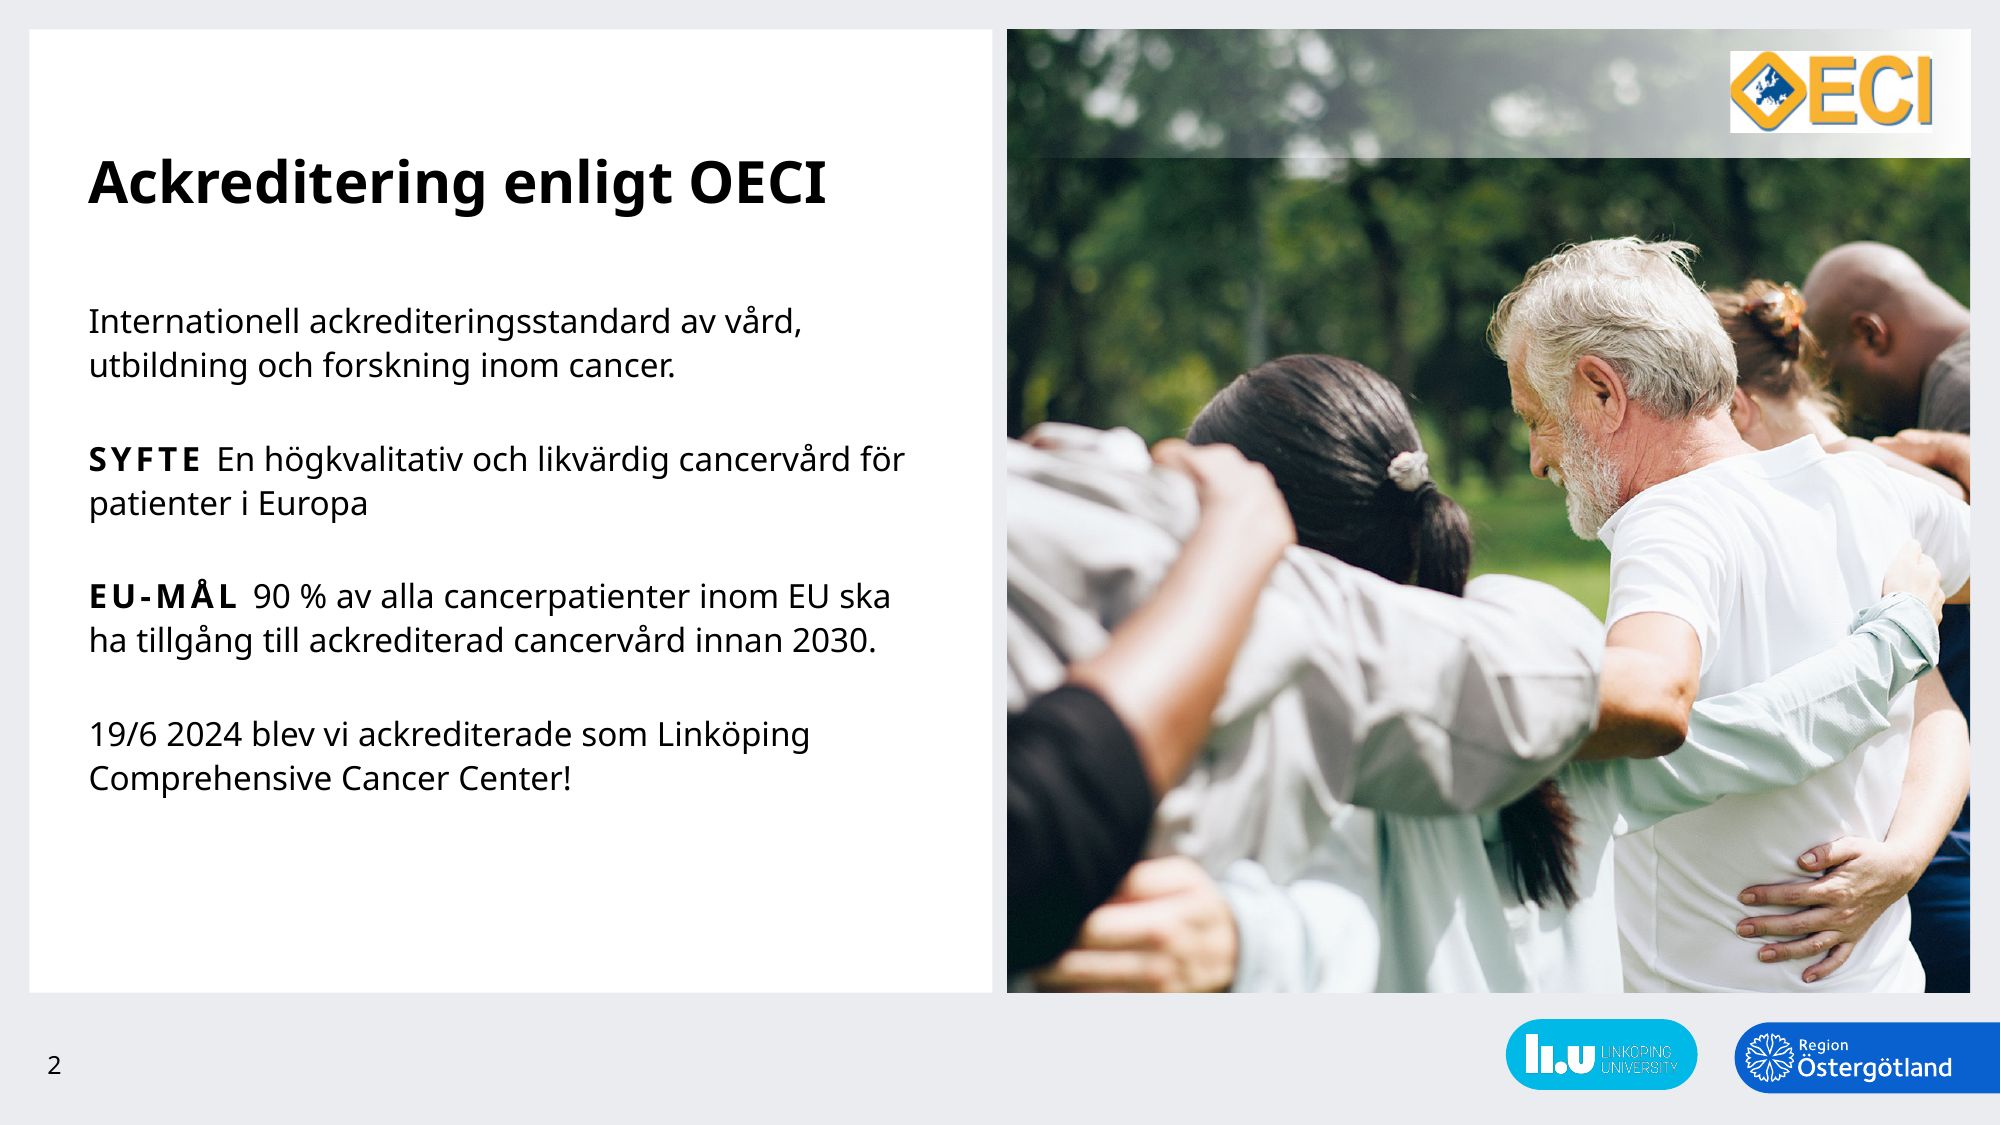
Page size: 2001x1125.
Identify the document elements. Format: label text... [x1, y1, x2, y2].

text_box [1006, 29, 1971, 158]
list Internationell ackrediteringsstandard av vård, utbildning och forskning inom cancer. Syfte En högkvalitativ och likvärdig cancervård för patienter i Europa EU-mål 90 % av alla cancerpatienter inom EU ska ha tillgång till ackrediterad cancervård innan 2030. 19/6 2024 blev vi ackrediterade som Linköping Comprehensive Cancer Center! [88, 296, 934, 963]
slide_number 2 [47, 1042, 107, 1085]
title Ackreditering enligt OECI [88, 60, 934, 217]
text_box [1505, 1019, 1698, 1090]
picture [1006, 158, 1971, 993]
